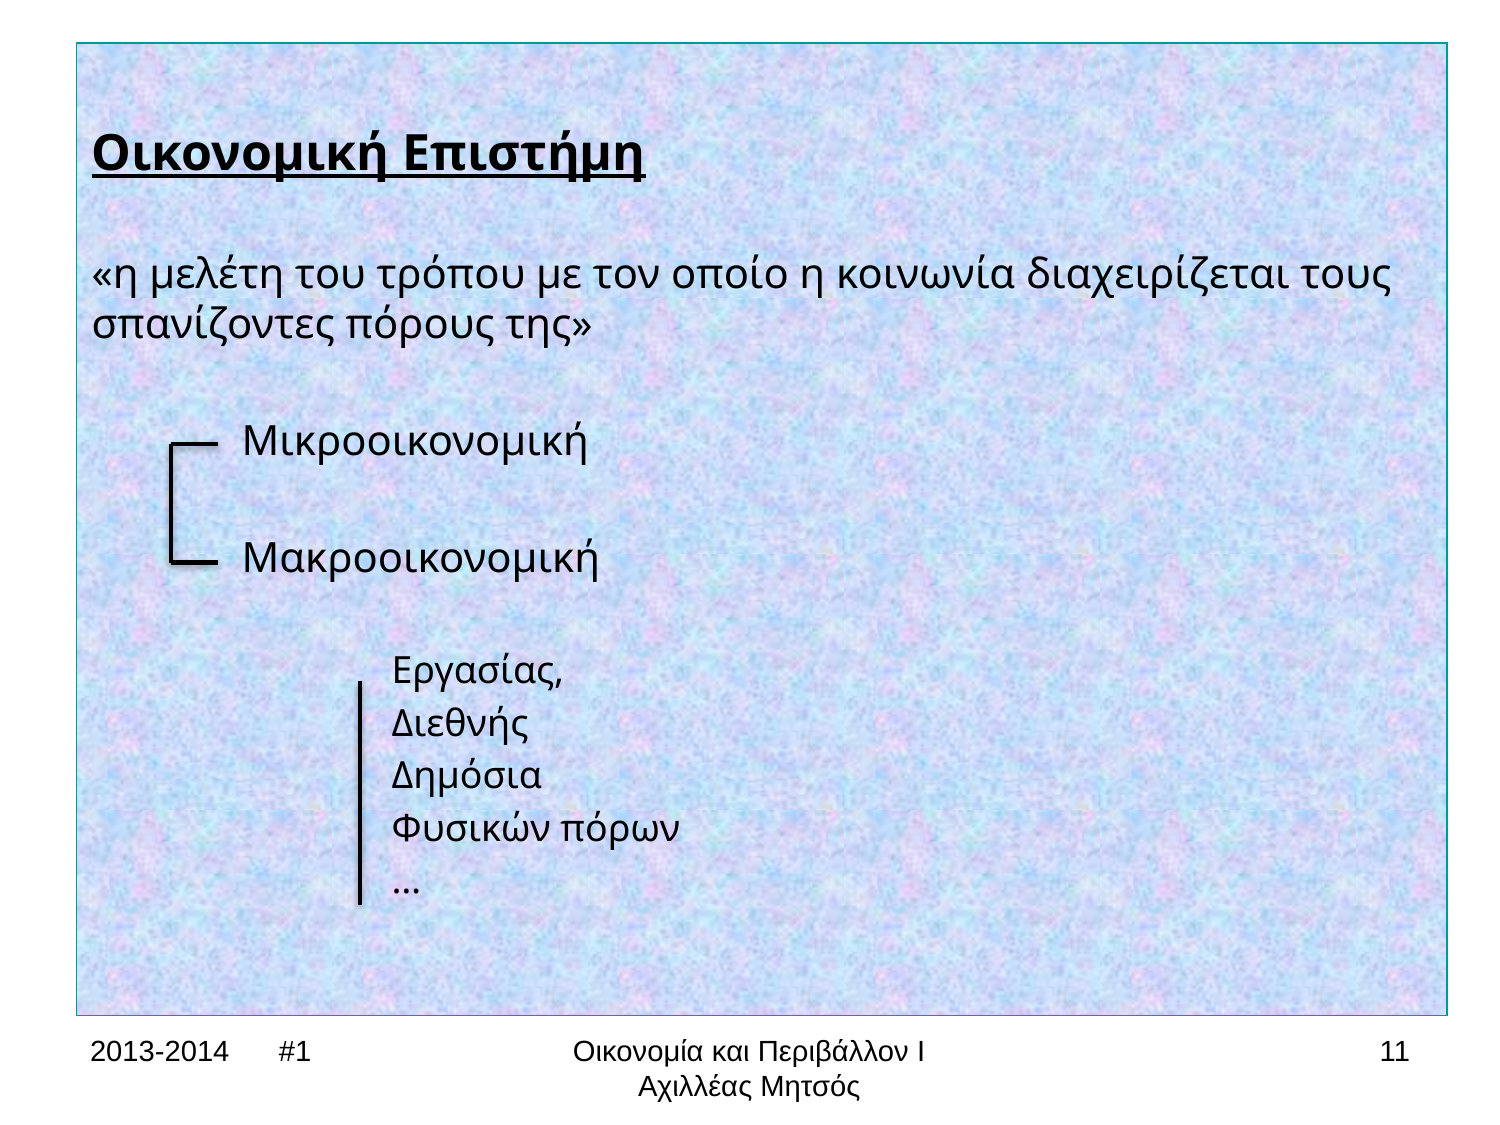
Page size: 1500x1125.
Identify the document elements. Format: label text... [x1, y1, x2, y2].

footer Οικονομία και Περιβάλλον Ι Αχιλλέας Μητσός [512, 1024, 987, 1103]
slide_number 11 [1074, 1024, 1426, 1103]
subtitle Οικονομική Επιστήμη «η μελέτη του τρόπου με τον οποίο η κοινωνία διαχειρίζεται τους σπανίζοντες πόρους της» Μικροοικονομική Μακροοικονομική Εργασίας, Διεθνής Δημόσια Φυσικών πόρων … [76, 42, 1448, 1016]
slide_number 2013-2014 #1 [74, 1024, 373, 1103]
